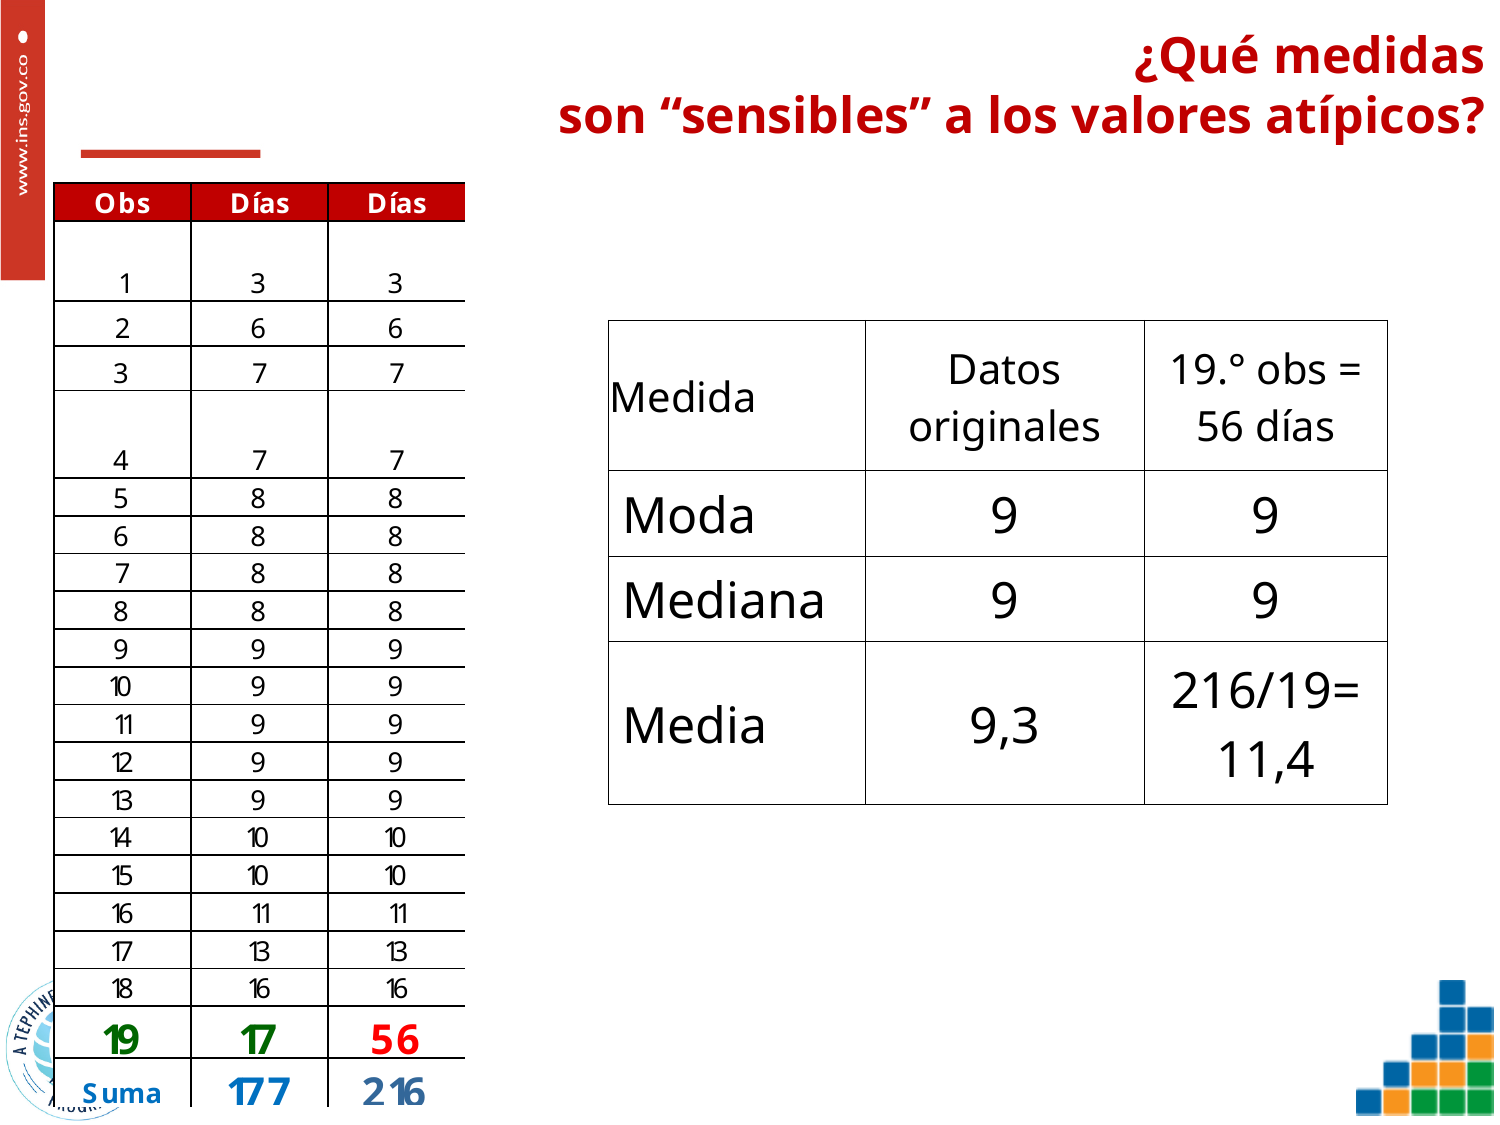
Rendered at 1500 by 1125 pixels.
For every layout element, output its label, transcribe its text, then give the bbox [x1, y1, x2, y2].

picture [1356, 980, 1494, 1116]
table_cell 216/19= 11,4 [1145, 642, 1387, 804]
text_box ¿Qué medidas son “sensibles” a los valores atípicos? [125, 16, 1500, 152]
table_cell Media [609, 642, 865, 804]
picture [0, 0, 1439, 943]
table_header 19.° obs = 56 días [1145, 321, 1387, 470]
table_cell Mediana [609, 557, 865, 641]
table_cell 9 [1145, 557, 1387, 641]
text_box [53, 182, 467, 1109]
picture [0, 970, 155, 1125]
table_header Medida [609, 321, 865, 470]
table_cell 9,3 [866, 642, 1144, 804]
table_cell Moda [609, 471, 865, 556]
table_cell 9 [866, 557, 1144, 641]
table_header Datos originales [866, 321, 1144, 470]
table_cell 9 [866, 471, 1144, 556]
table_cell 9 [1145, 471, 1387, 556]
